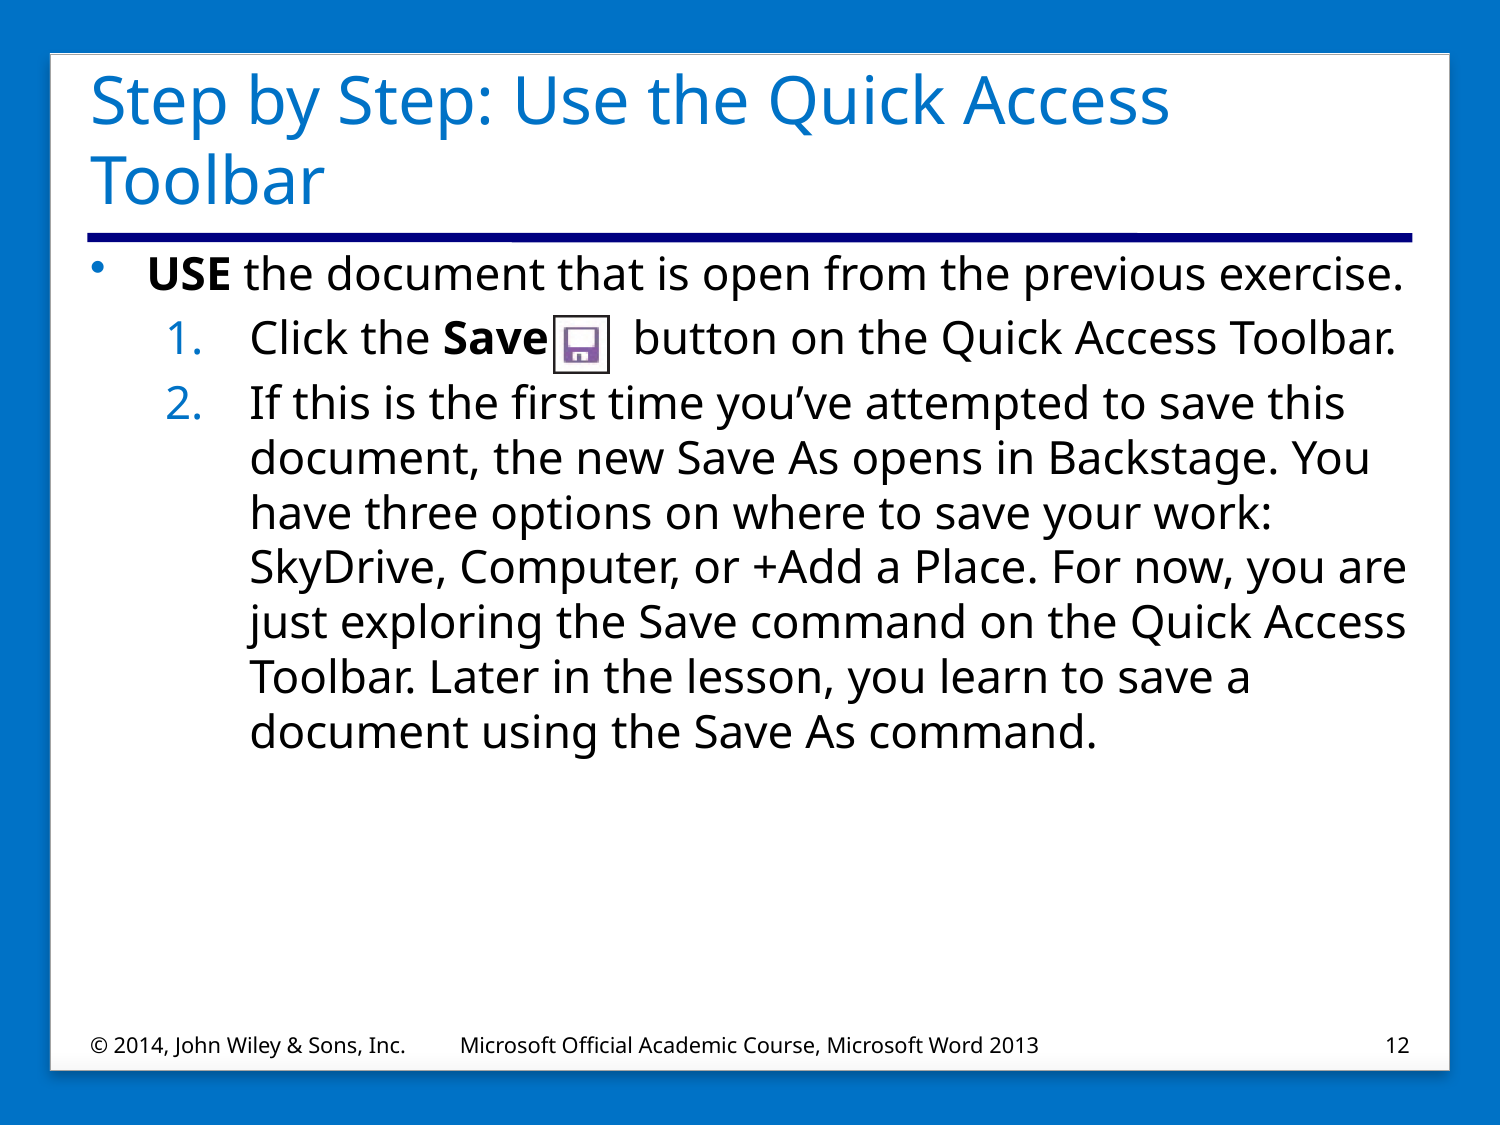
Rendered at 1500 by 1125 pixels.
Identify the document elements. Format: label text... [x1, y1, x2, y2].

title Step by Step: Use the Quick Access Toolbar [74, 74, 1426, 226]
slide_number 12 [1074, 1024, 1426, 1103]
list USE the document that is open from the previous exercise. Click the Save button on the Quick Access Toolbar. If this is the first time you’ve attempted to save this document, the new Save As opens in Backstage. You have three options on where to save your work: SkyDrive, Computer, or +Add a Place. For now, you are just exploring the Save command on the Quick Access Toolbar. Later in the lesson, you learn to save a document using the Save As command. [75, 237, 1425, 1063]
slide_number © 2014, John Wiley & Sons, Inc. [74, 1024, 426, 1103]
picture [549, 312, 614, 376]
footer Microsoft Official Academic Course, Microsoft Word 2013 [431, 1024, 1069, 1103]
